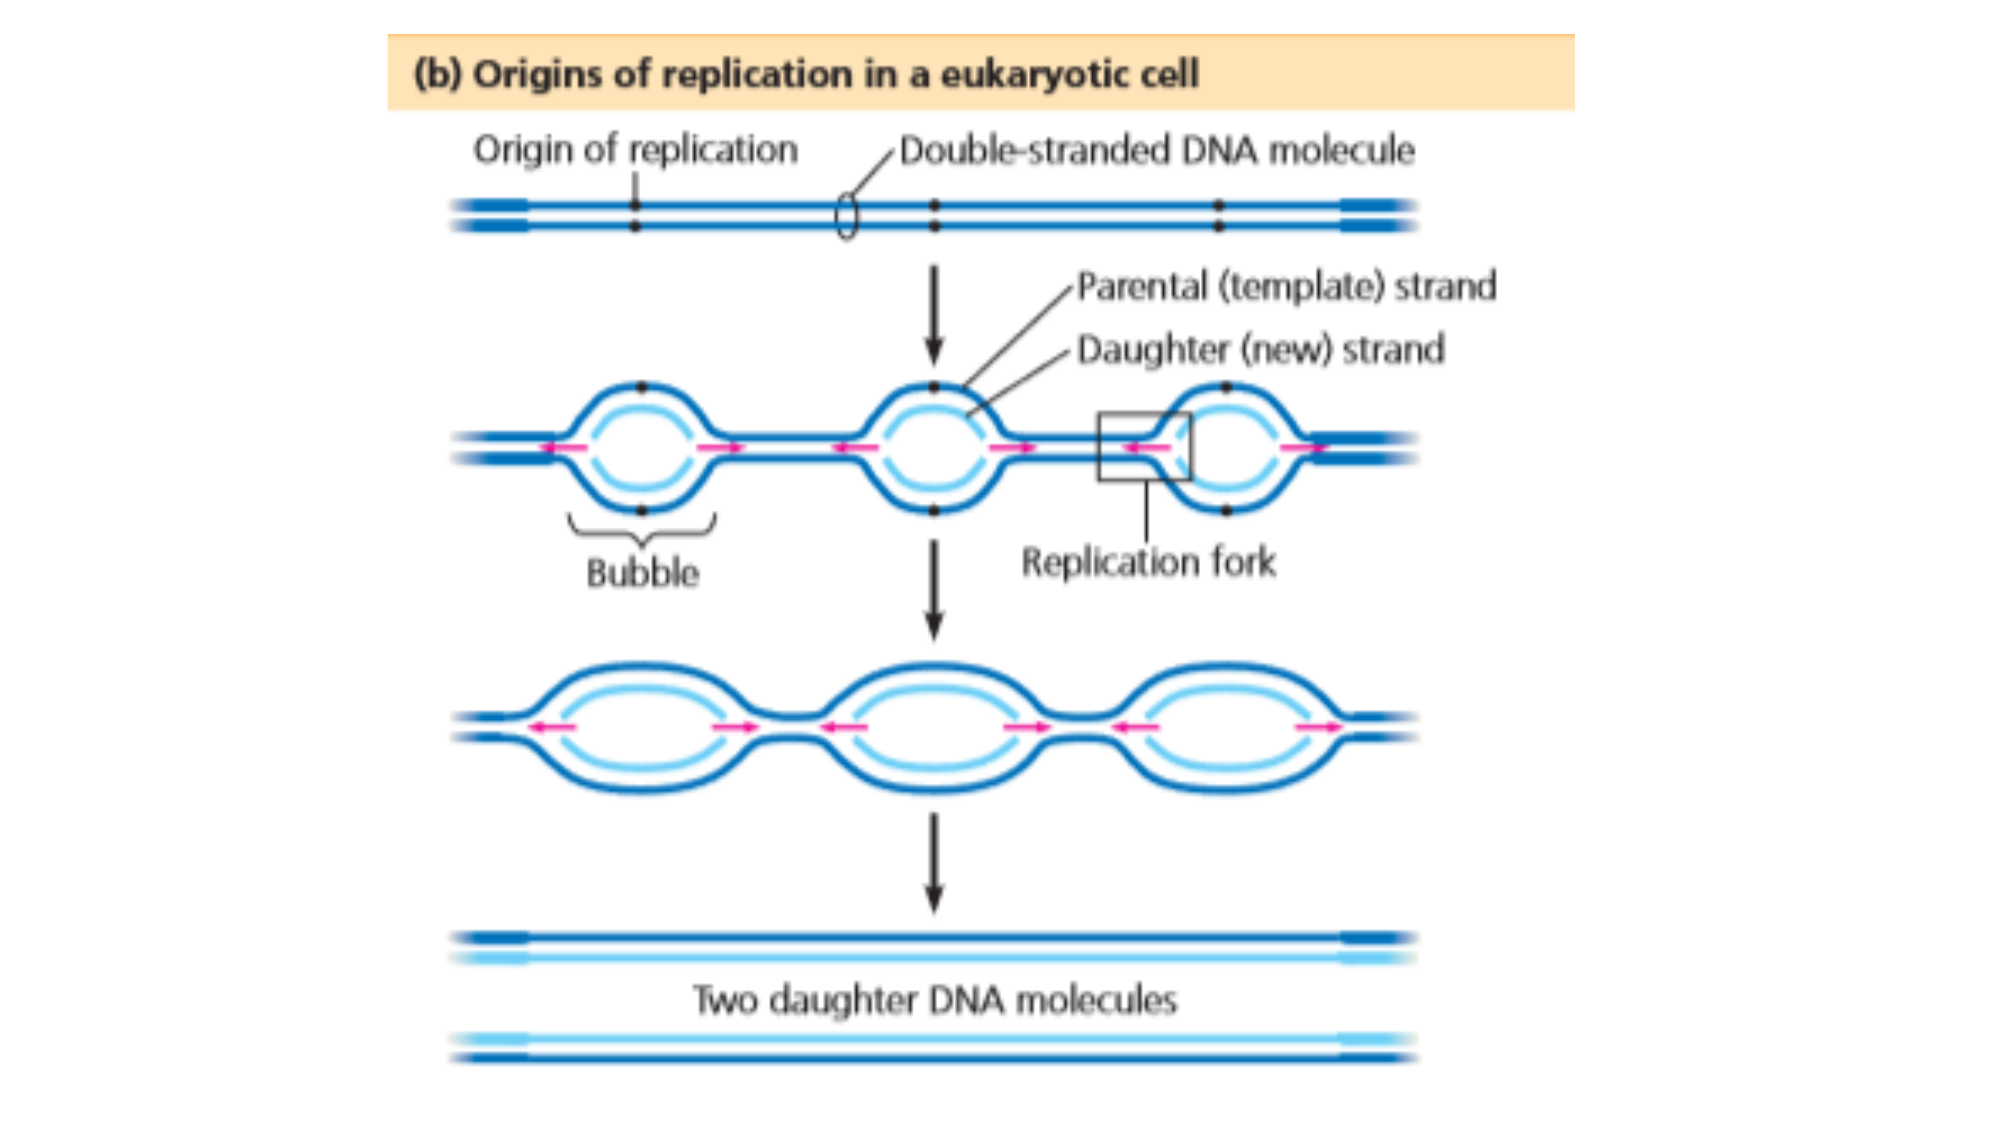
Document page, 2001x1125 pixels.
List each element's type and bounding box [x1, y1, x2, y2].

list [387, 34, 1575, 1087]
